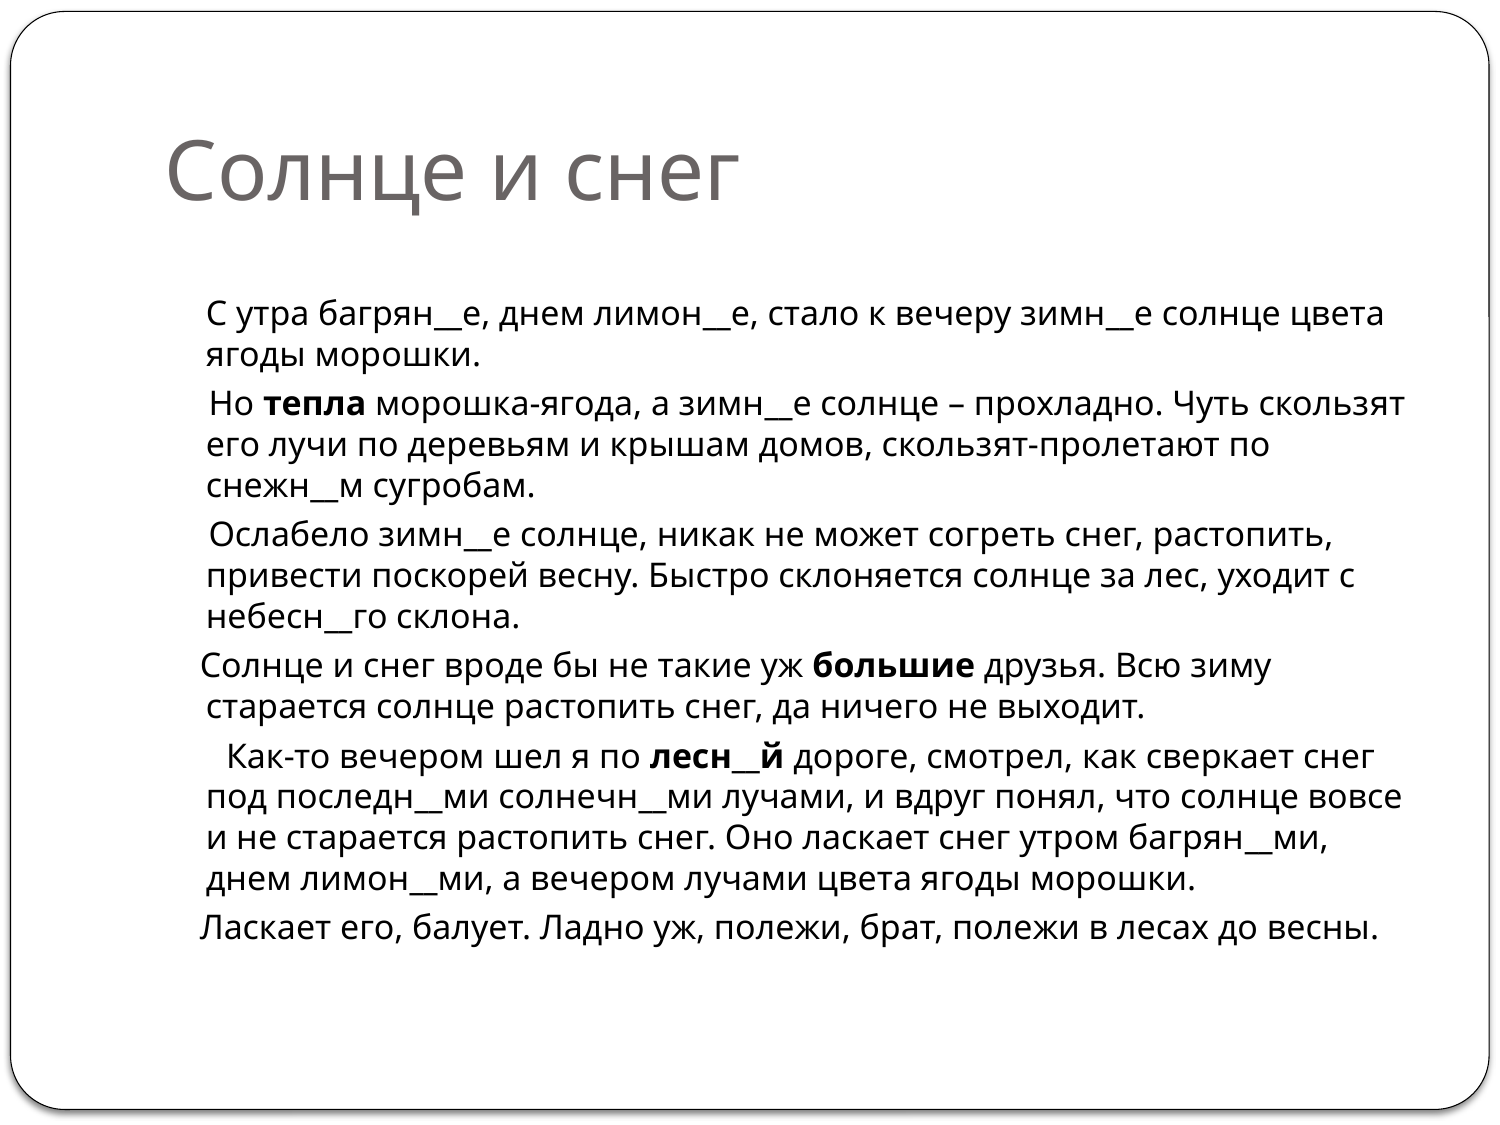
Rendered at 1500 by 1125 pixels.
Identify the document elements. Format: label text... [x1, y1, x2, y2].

list С утра багрян__е, днем лимон__е, стало к вечеру зимн__е солнце цвета ягоды морошки. Но тепла морошка-ягода, а зимн__е солнце – прохладно. Чуть скользят его лучи по деревьям и крышам домов, скользят-пролетают по снежн__м сугробам. Ослабело зимн__е солнце, никак не может согреть снег, растопить, привести поскорей весну. Быстро склоняется солнце за лес, уходит с небесн__го склона. Солнце и снег вроде бы не такие уж большие друзья. Всю зиму старается солнце растопить снег, да ничего не выходит. Как-то вечером шел я по лесн__й дороге, смотрел, как сверкает снег под последн__ми солнечн__ми лучами, и вдруг понял, что солнце вовсе и не старается растопить снег. Оно ласкает снег утром багрян__ми, днем лимон__ми, а вечером лучами цвета ягоды морошки. Ласкает его, балует. Ладно уж, полежи, брат, полежи в лесах до весны. [150, 237, 1425, 988]
title Солнце и снег [150, 45, 1425, 233]
